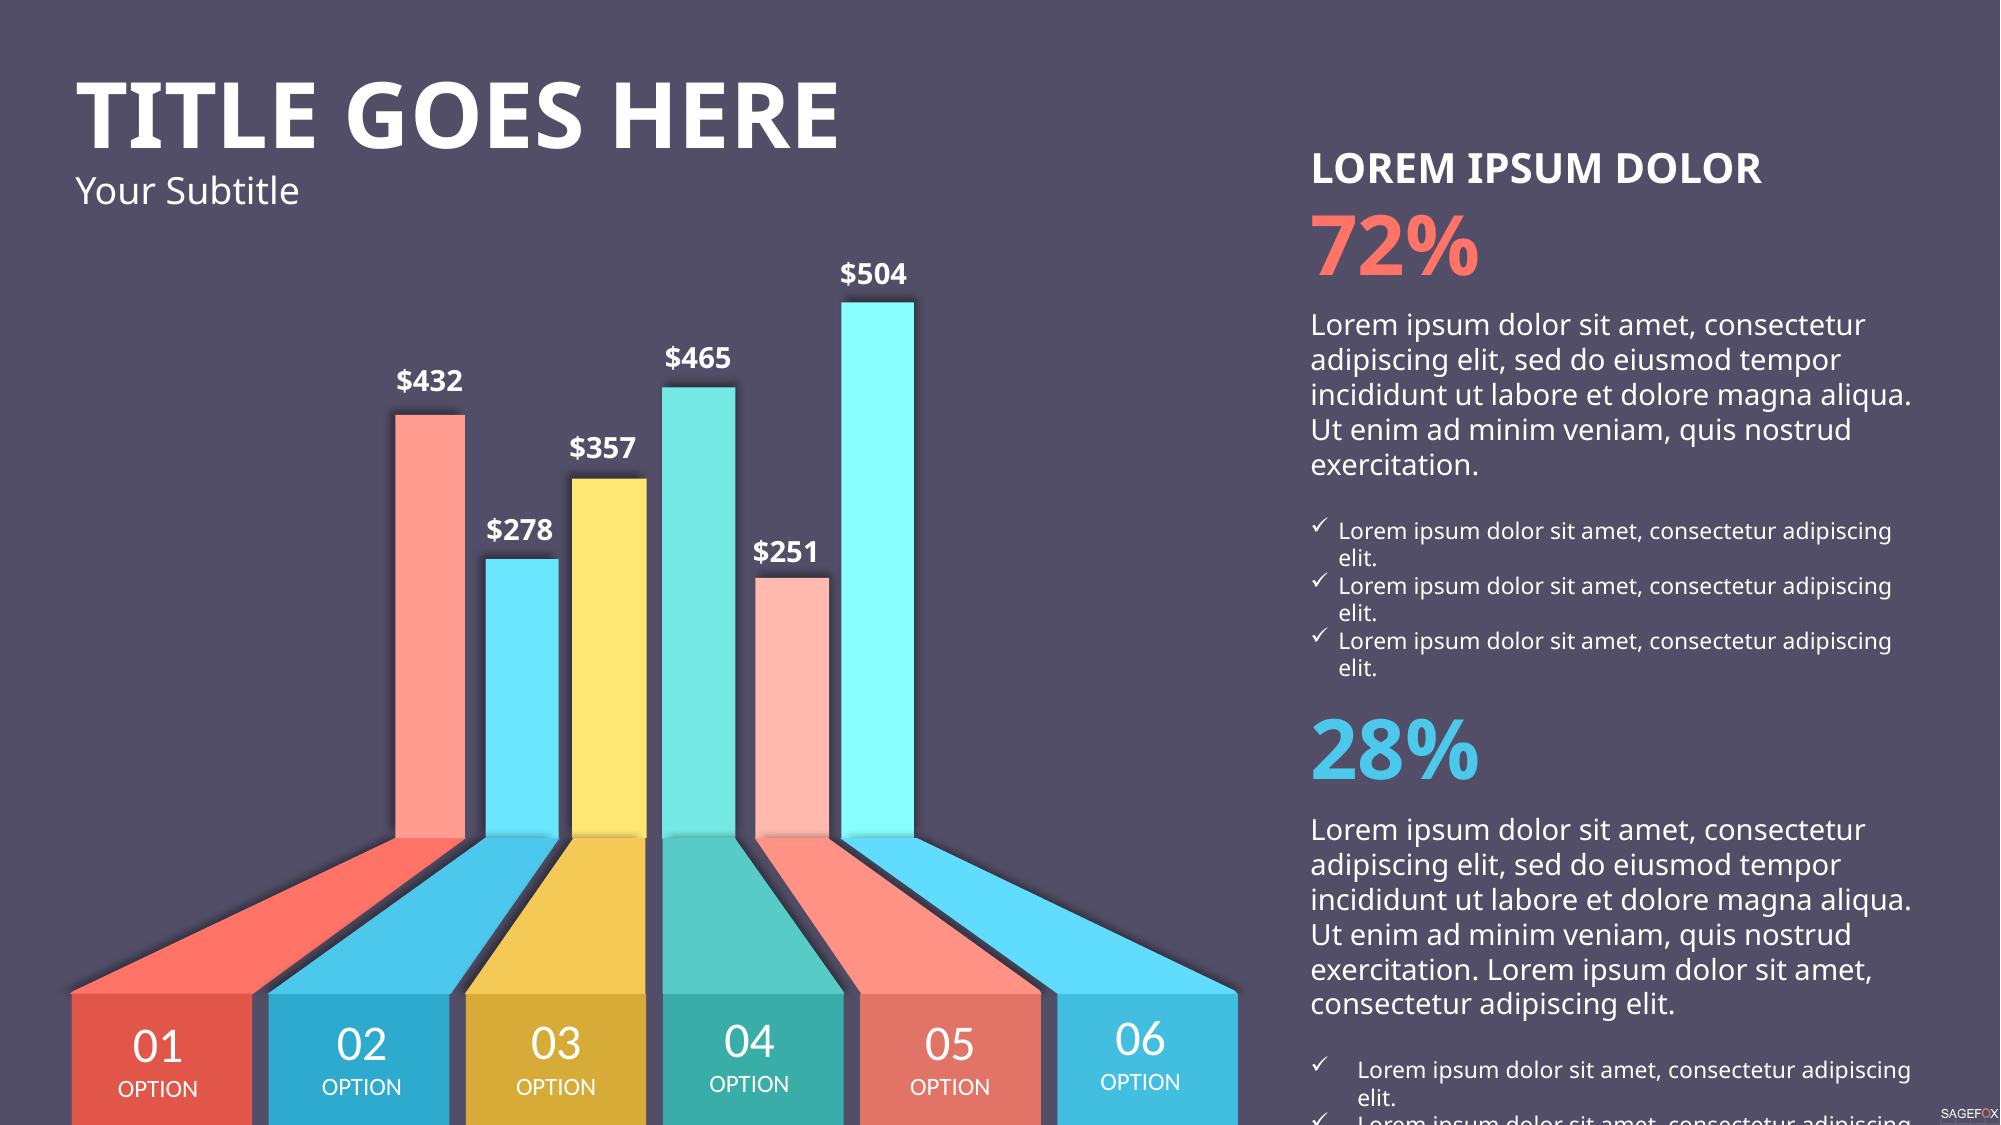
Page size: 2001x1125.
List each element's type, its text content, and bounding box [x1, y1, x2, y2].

text_box $432 [372, 357, 487, 403]
text_box 06 OPTION [1073, 997, 1209, 1103]
text_box [662, 993, 845, 1125]
text_box [465, 993, 647, 1125]
text_box [485, 558, 560, 835]
text_box $357 [545, 424, 661, 470]
text_box $278 [462, 506, 578, 551]
text_box [68, 839, 463, 996]
text_box [462, 836, 647, 996]
text_box [752, 836, 1044, 996]
text_box TITLE GOES HERE Your Subtitle [60, 49, 1036, 220]
text_box [840, 301, 915, 834]
text_box [571, 478, 648, 839]
picture [1939, 1108, 2000, 1125]
text_box 01 OPTION [90, 1004, 226, 1110]
text_box LOREM IPSUM DOLOR 72% Lorem ipsum dolor sit amet, consectetur adipiscing elit, sed do eiusmod tempor incididunt ut labore et dolore magna aliqua. Ut enim ad minim veniam, quis nostrud exercitation. Lorem ipsum dolor sit amet, consectetur adipiscing elit. Lorem ipsum dolor sit amet, consectetur adipiscing elit. Lorem ipsum dolor sit amet, consectetur adipiscing elit. 28% Lorem ipsum dolor sit amet, consectetur adipiscing elit, sed do eiusmod tempor incididunt ut labore et dolore magna aliqua. Ut enim ad minim veniam, quis nostrud exercitation. Lorem ipsum dolor sit amet, consectetur adipiscing elit. Lorem ipsum dolor sit amet, consectetur adipiscing elit. Lorem ipsum dolor sit amet, consectetur adipiscing elit. Lorem ipsum dolor sit amet, consectetur adipiscing elit. [1295, 134, 1954, 1125]
text_box [754, 577, 830, 836]
text_box [661, 386, 736, 836]
text_box [1056, 993, 1239, 1125]
text_box [836, 836, 1238, 994]
text_box [268, 993, 450, 1125]
text_box 03 OPTION [488, 1002, 624, 1108]
text_box $465 [640, 334, 756, 380]
text_box 02 OPTION [294, 1002, 430, 1108]
text_box [263, 836, 560, 996]
text_box $251 [729, 528, 844, 574]
text_box [661, 836, 846, 996]
text_box 05 OPTION [882, 1002, 1018, 1108]
text_box $504 [816, 249, 931, 295]
text_box [70, 993, 253, 1125]
text_box [394, 414, 466, 839]
text_box 04 OPTION [682, 999, 817, 1105]
text_box [859, 993, 1042, 1125]
